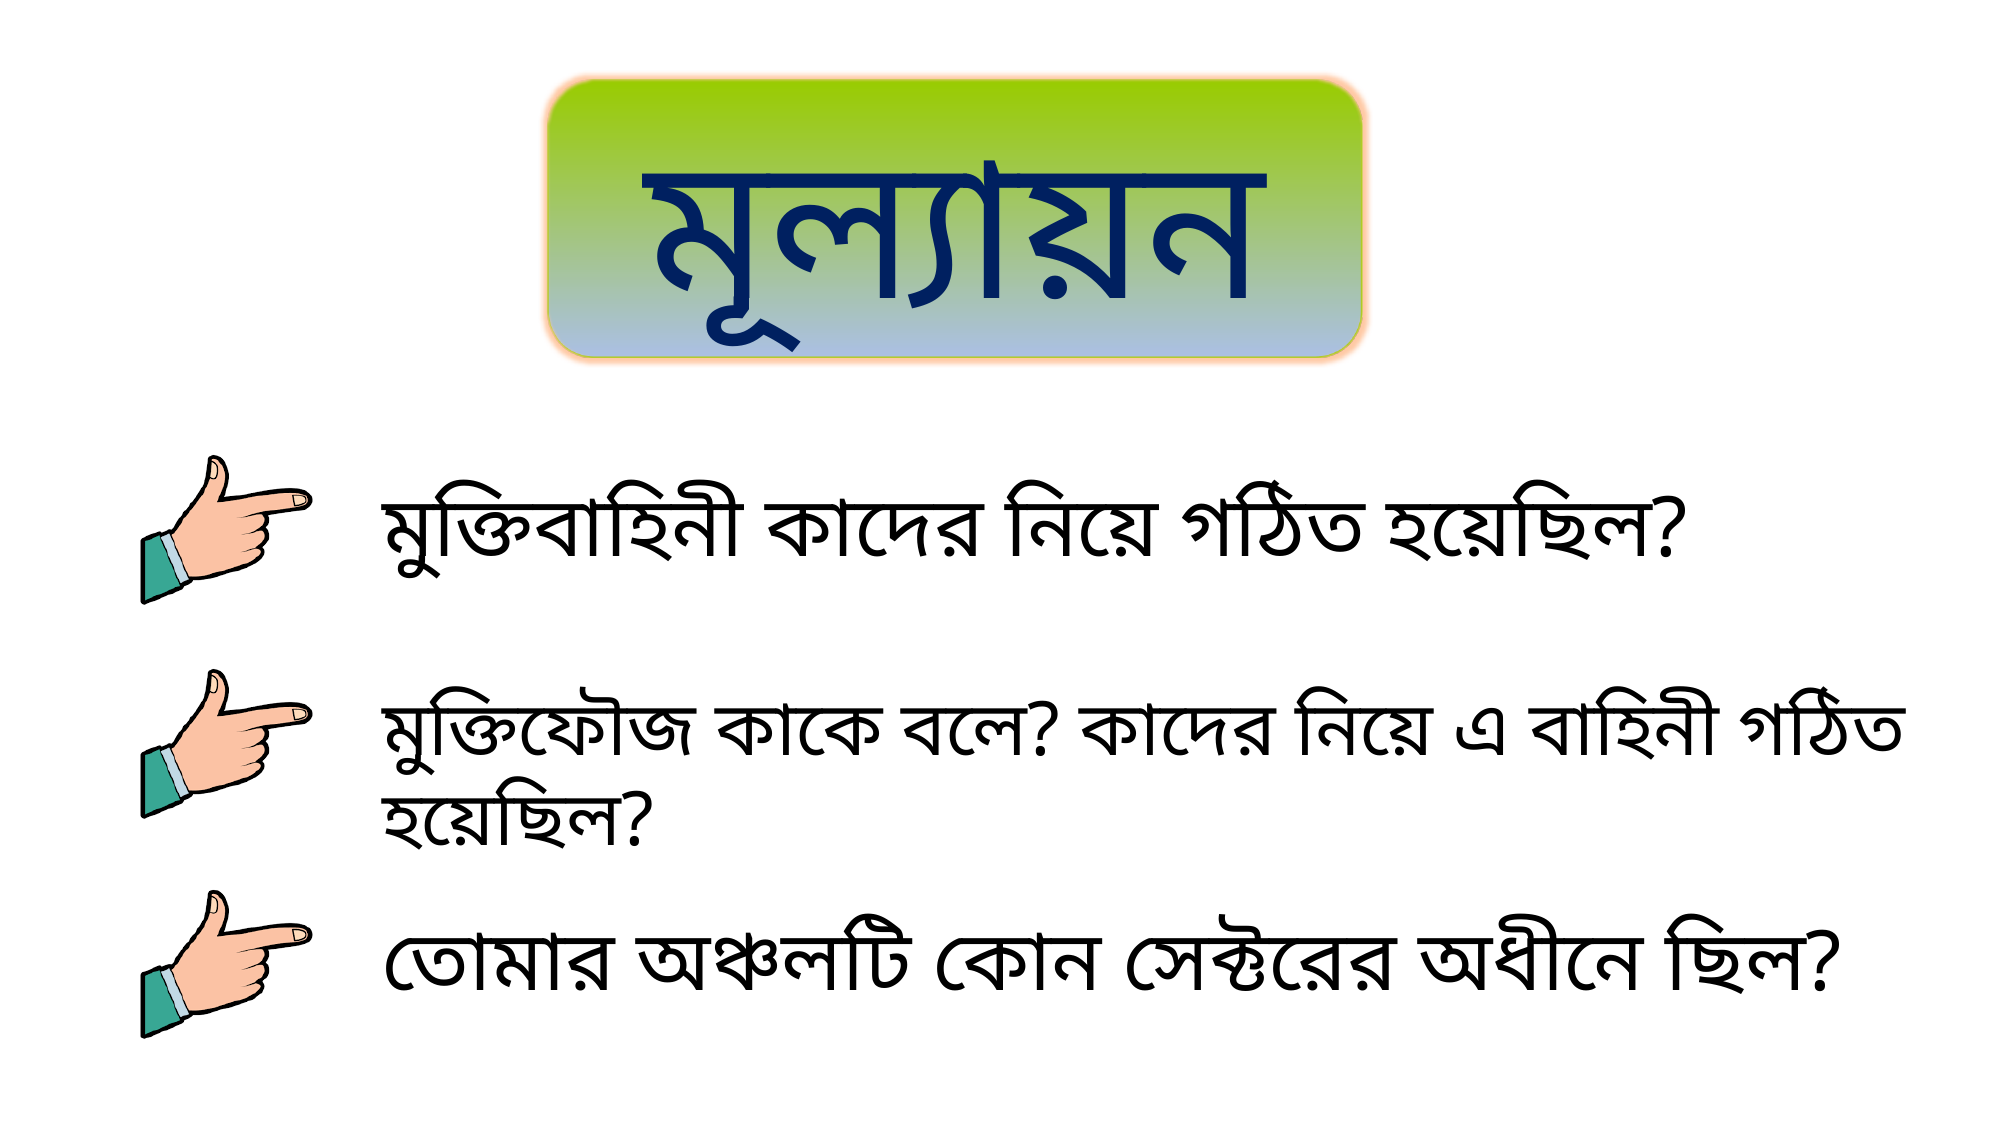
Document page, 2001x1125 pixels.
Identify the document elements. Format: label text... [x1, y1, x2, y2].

text_box তোমার অঞ্চলটি কোন সেক্টরের অধীনে ছিল? [367, 899, 1935, 1015]
text_box মুক্তিবাহিনী কাদের নিয়ে গঠিত হয়েছিল? [367, 465, 1935, 580]
text_box মুক্তিফৌজ কাকে বলে? কাদের নিয়ে এ বাহিনী গঠিত হয়েছিল? [367, 672, 1935, 868]
picture [131, 648, 321, 831]
picture [131, 869, 321, 1052]
text_box মূল্যায়ন [550, 82, 1360, 356]
picture [131, 434, 321, 617]
